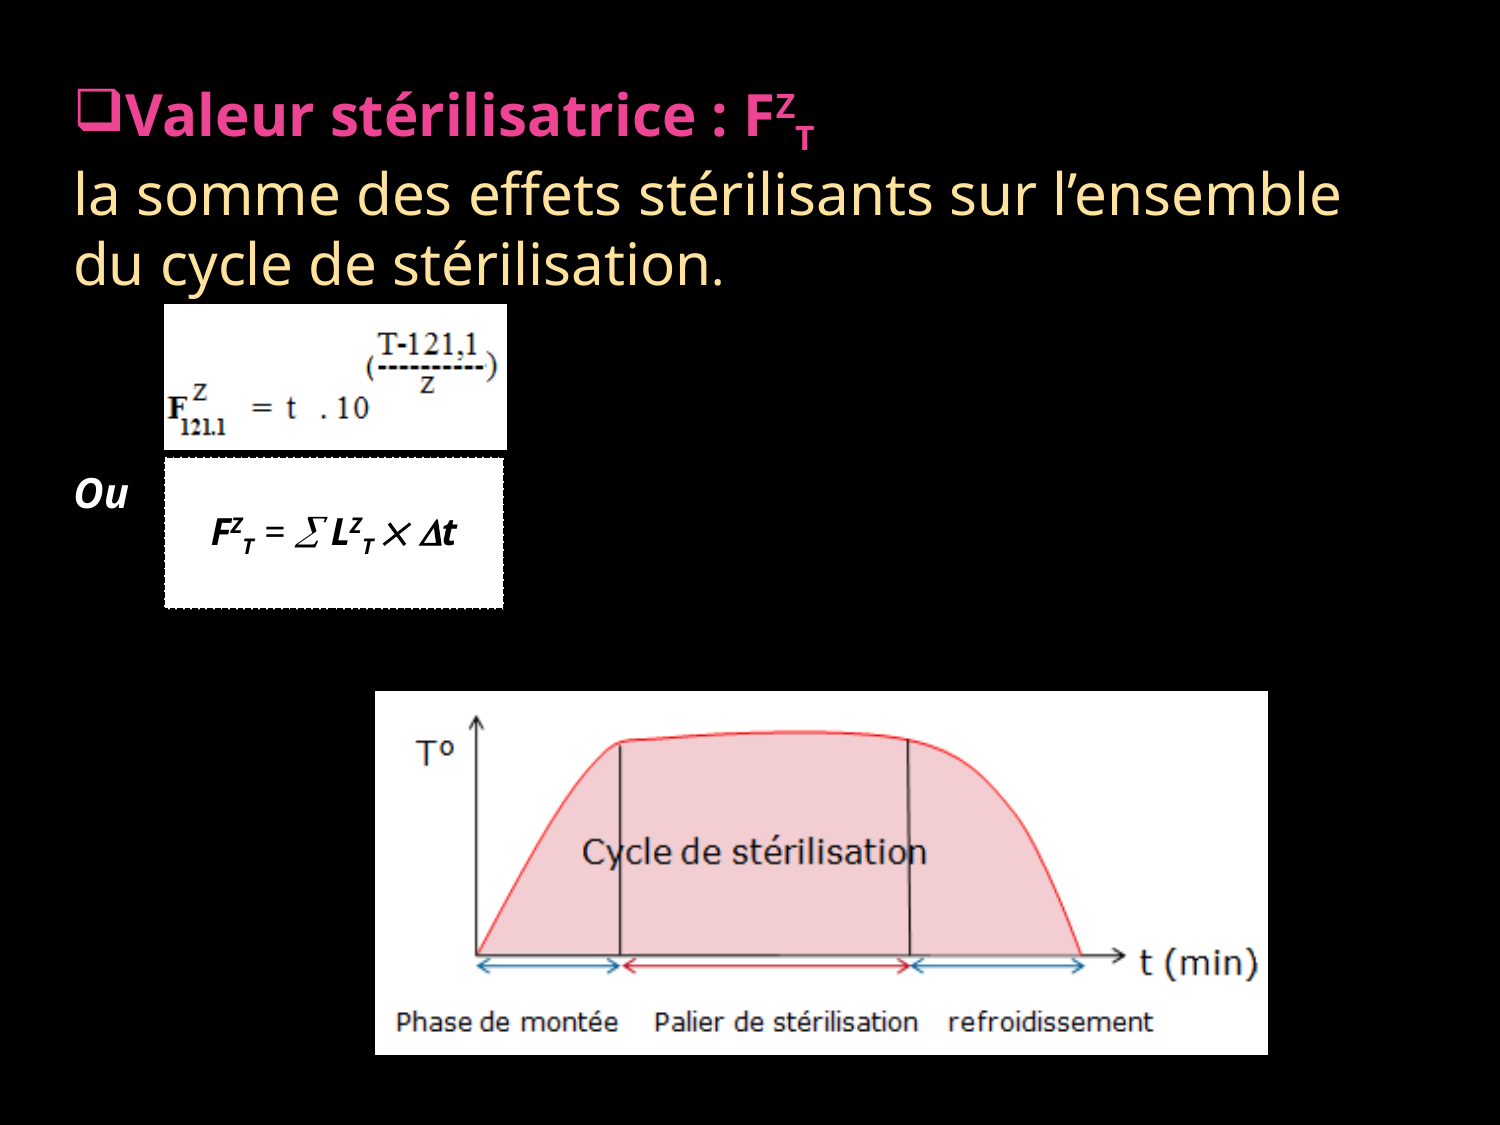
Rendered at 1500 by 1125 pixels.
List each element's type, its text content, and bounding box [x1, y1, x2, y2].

text_box FZT =  LZT  t [163, 459, 505, 610]
text_box Valeur stérilisatrice : FZT la somme des effets stérilisants sur l’ensemble du cycle de stérilisation. Ou [58, 70, 1430, 585]
picture [163, 304, 508, 450]
picture [374, 691, 1269, 1055]
